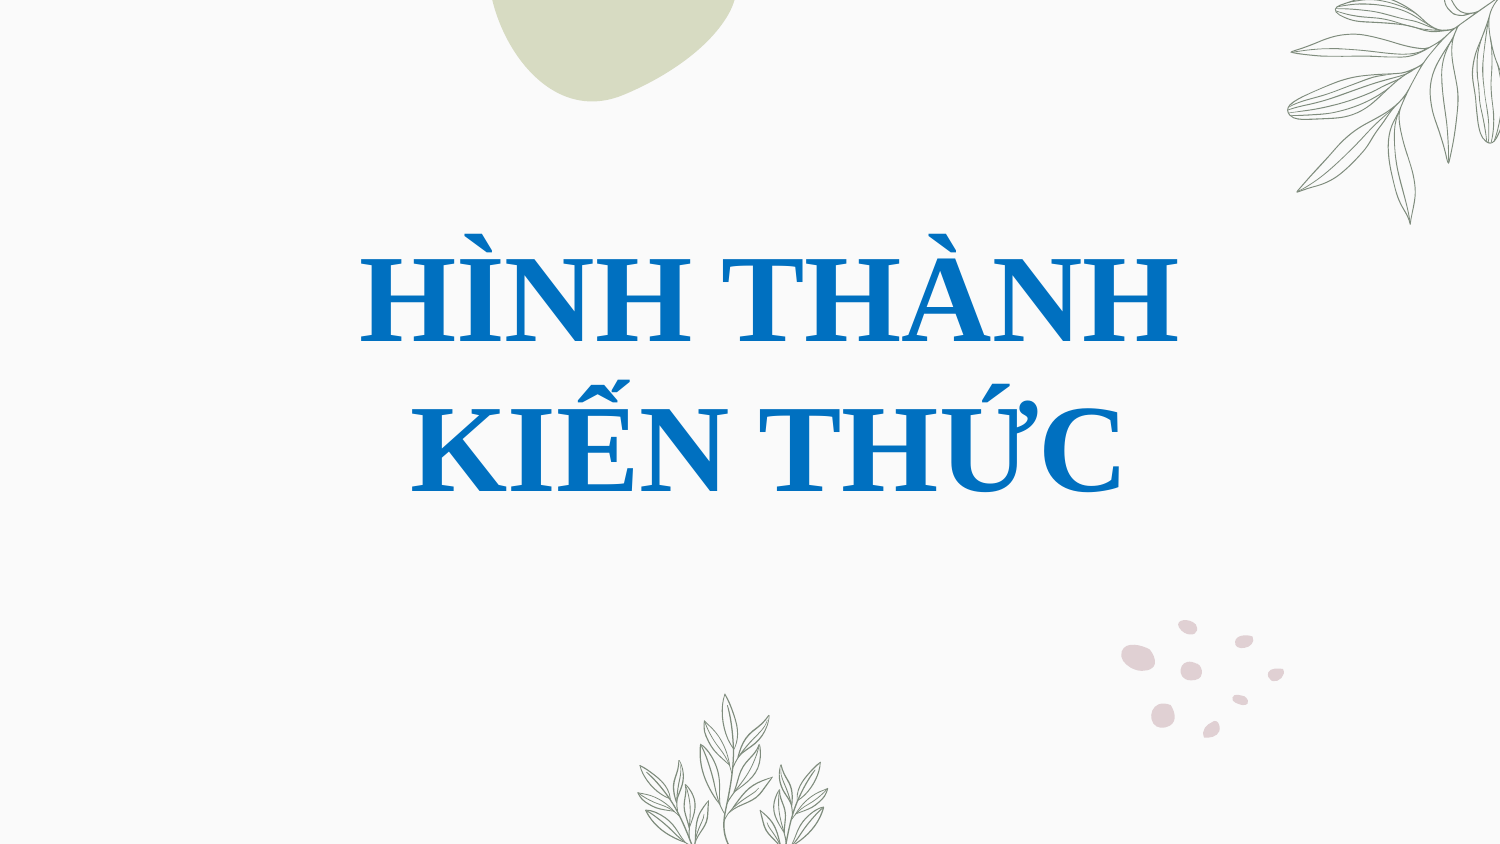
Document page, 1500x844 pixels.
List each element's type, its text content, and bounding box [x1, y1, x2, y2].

title HÌNH THÀNH KIẾN THỨC [234, 263, 1306, 531]
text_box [1116, 613, 1275, 740]
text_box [636, 693, 829, 844]
